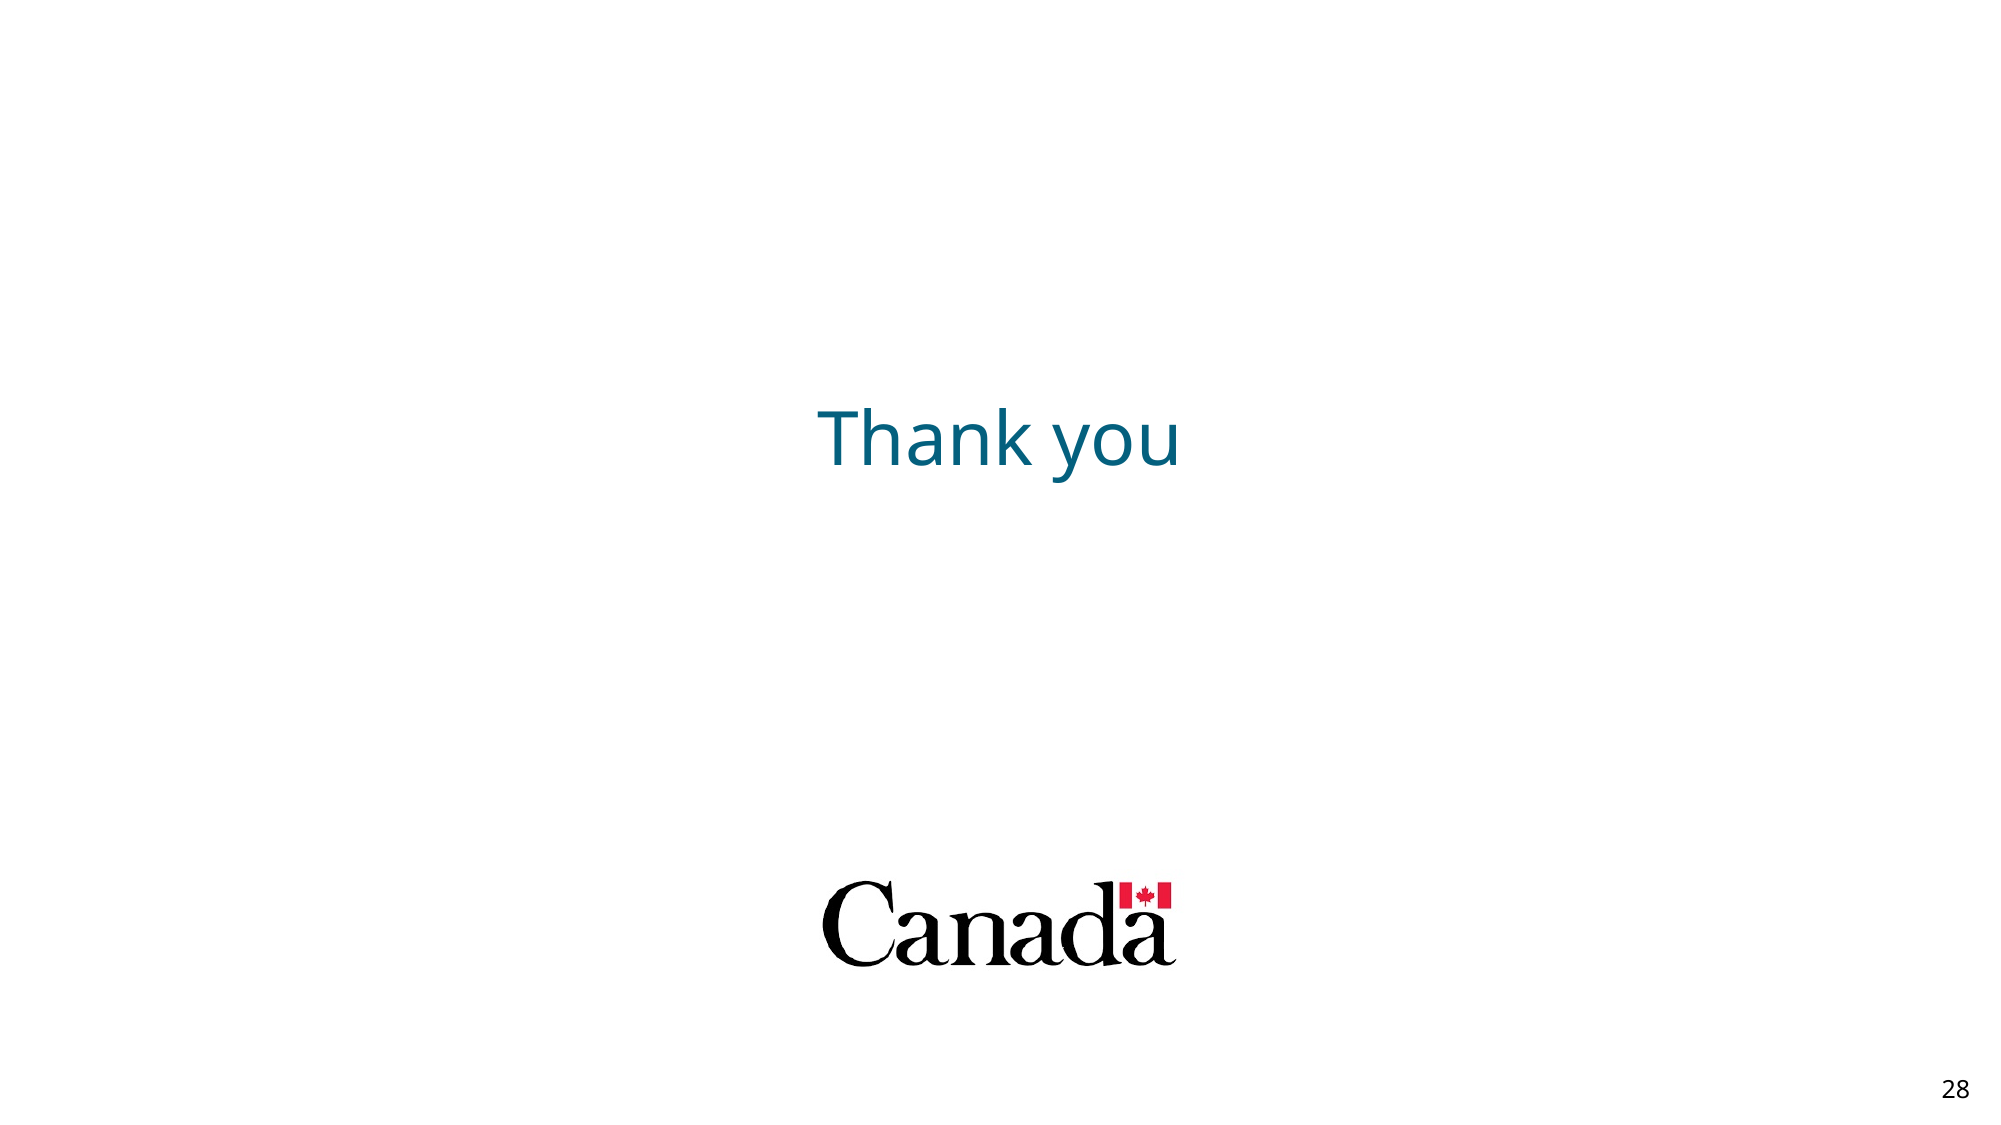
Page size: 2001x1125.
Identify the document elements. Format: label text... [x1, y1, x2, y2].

picture [811, 869, 1189, 977]
title Thank you [33, 341, 1967, 530]
